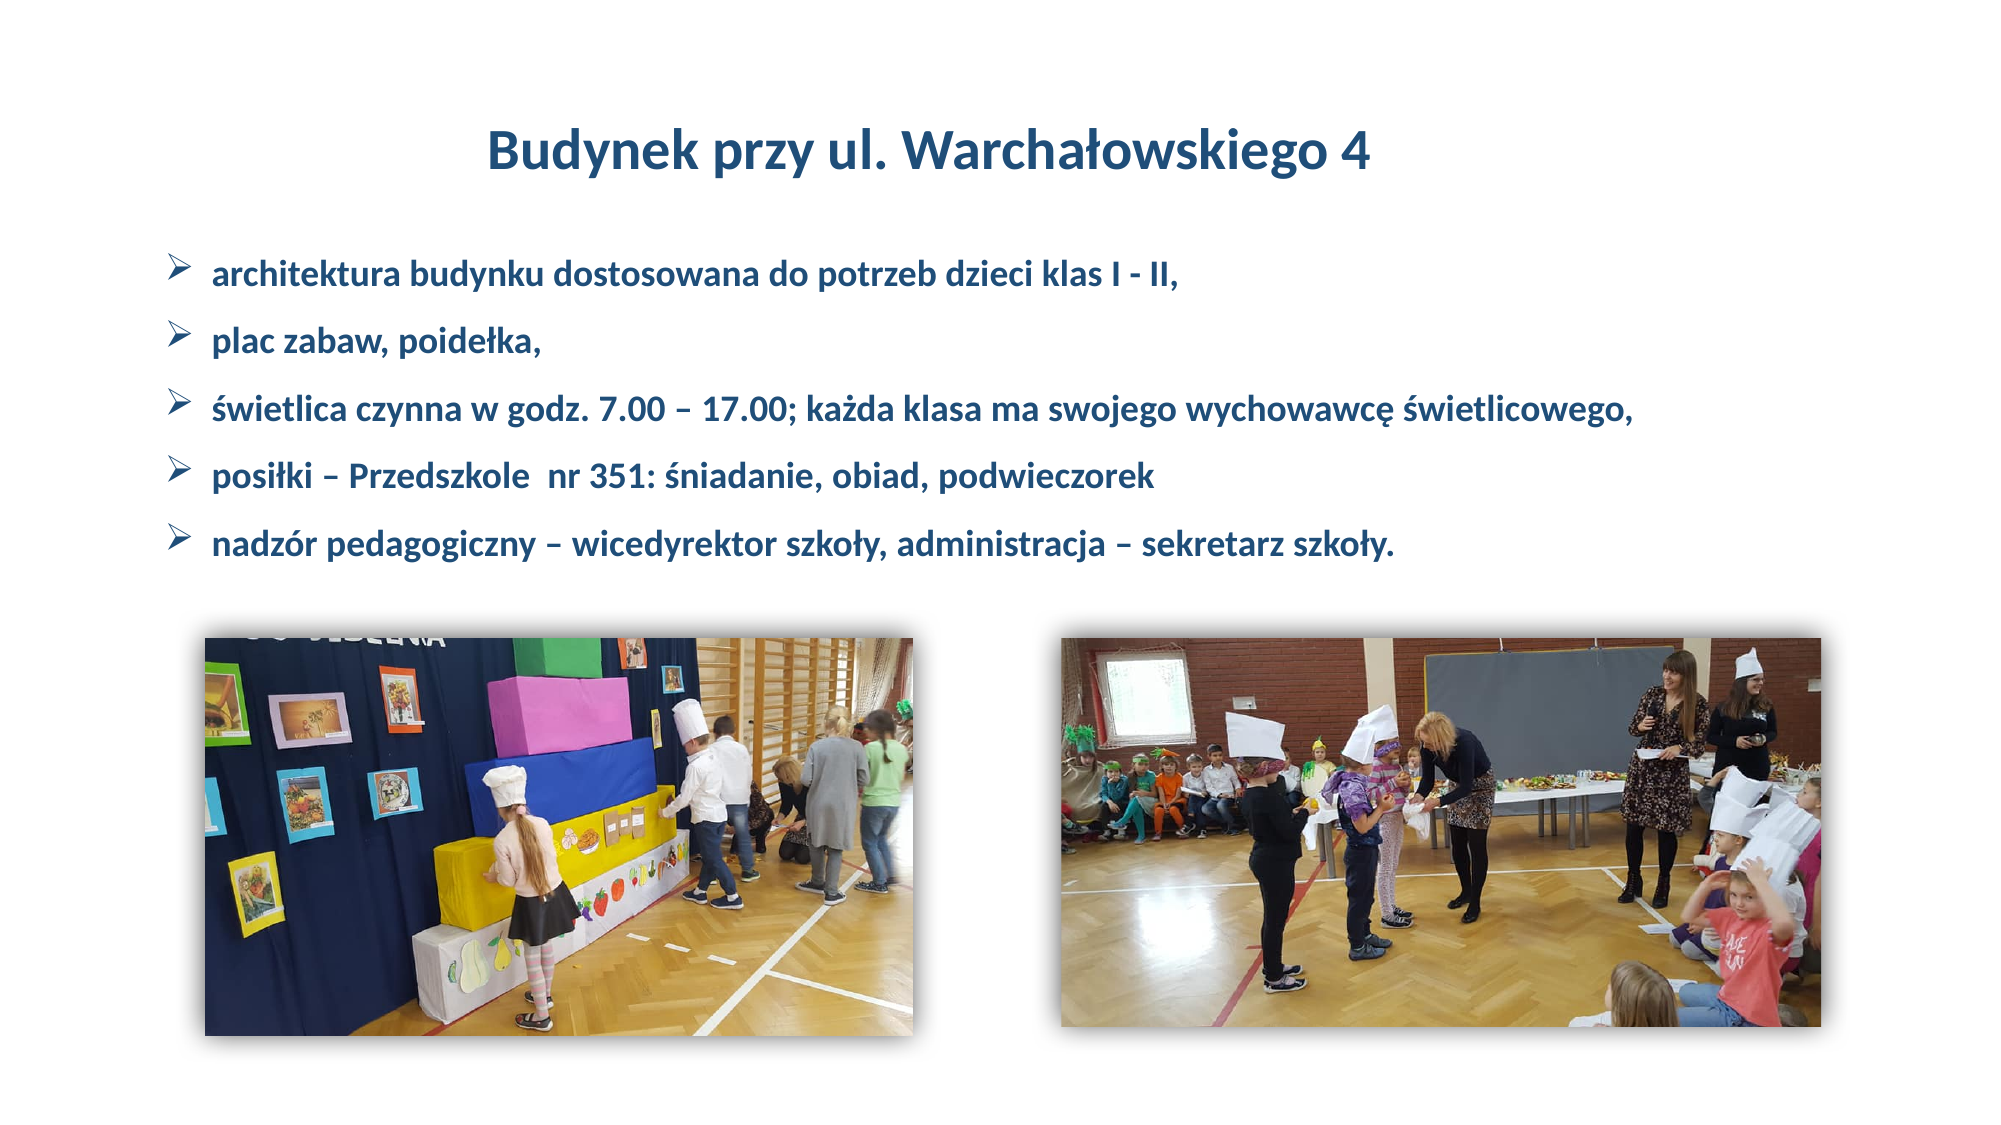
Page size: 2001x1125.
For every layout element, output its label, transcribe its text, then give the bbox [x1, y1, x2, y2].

picture [1061, 638, 1822, 1027]
text_box architektura budynku dostosowana do potrzeb dzieci klas I - II, plac zabaw, poidełka, świetlica czynna w godz. 7.00 – 17.00; każda klasa ma swojego wychowawcę świetlicowego, posiłki – Przedszkole nr 351: śniadanie, obiad, podwieczorek nadzór pedagogiczny – wicedyrektor szkoły, administracja – sekretarz szkoły. [150, 218, 1769, 572]
picture [205, 638, 913, 1036]
text_box Budynek przy ul. Warchałowskiego 4 [473, 103, 1614, 189]
